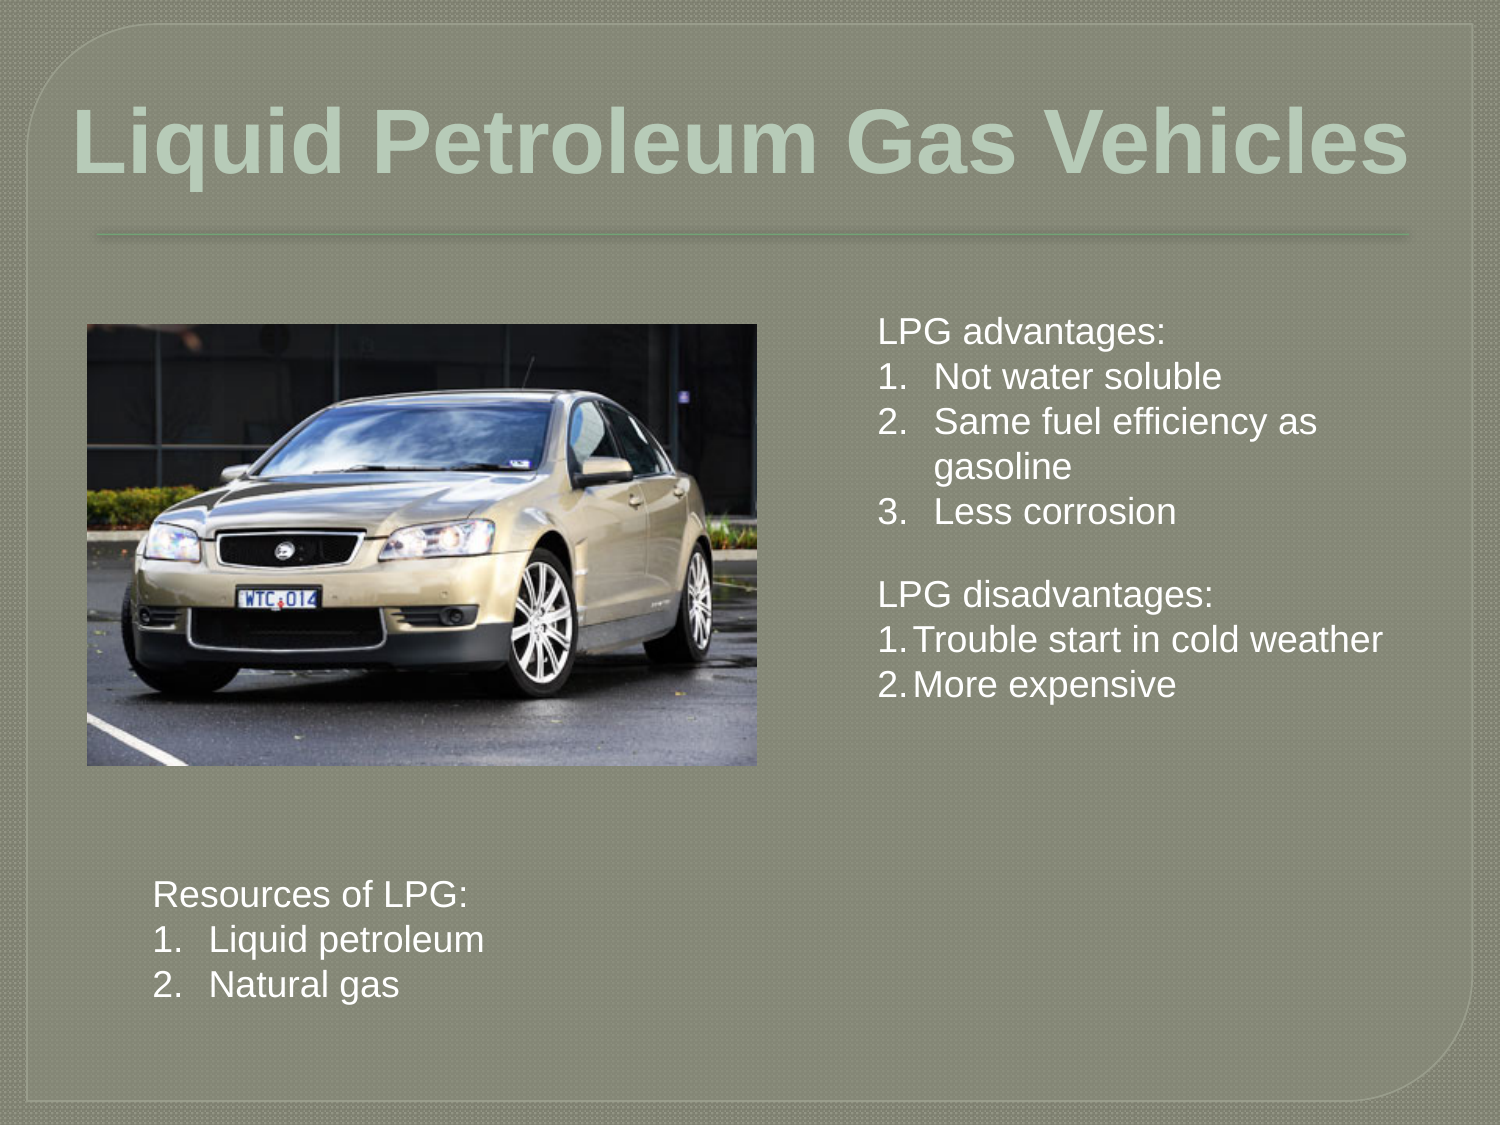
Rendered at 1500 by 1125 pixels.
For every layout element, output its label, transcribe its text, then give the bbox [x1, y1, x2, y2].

text_box Liquid Petroleum Gas Vehicles [56, 74, 1428, 200]
text_box Resources of LPG: Liquid petroleum Natural gas [137, 862, 1363, 1013]
picture [87, 324, 757, 766]
text_box LPG disadvantages: Trouble start in cold weather More expensive [862, 562, 1400, 758]
text_box LPG advantages: Not water soluble Same fuel efficiency as gasoline Less corrosion [862, 299, 1375, 540]
